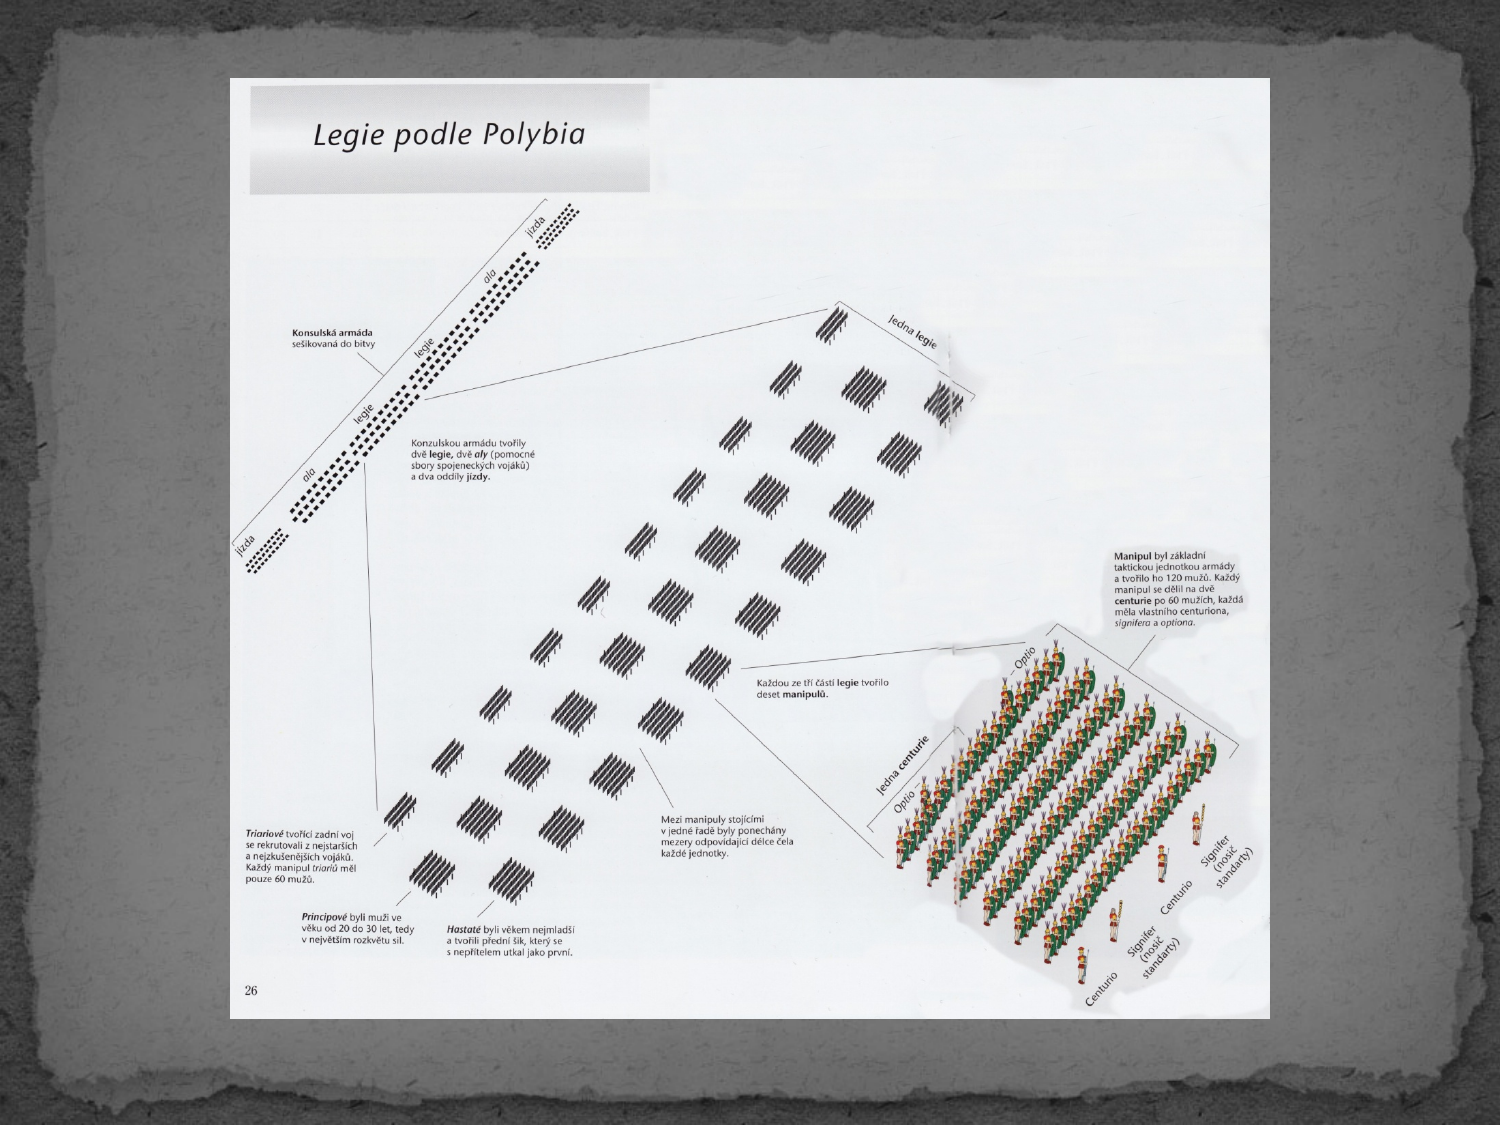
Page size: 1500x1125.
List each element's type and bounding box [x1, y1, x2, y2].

picture [230, 78, 1270, 1019]
